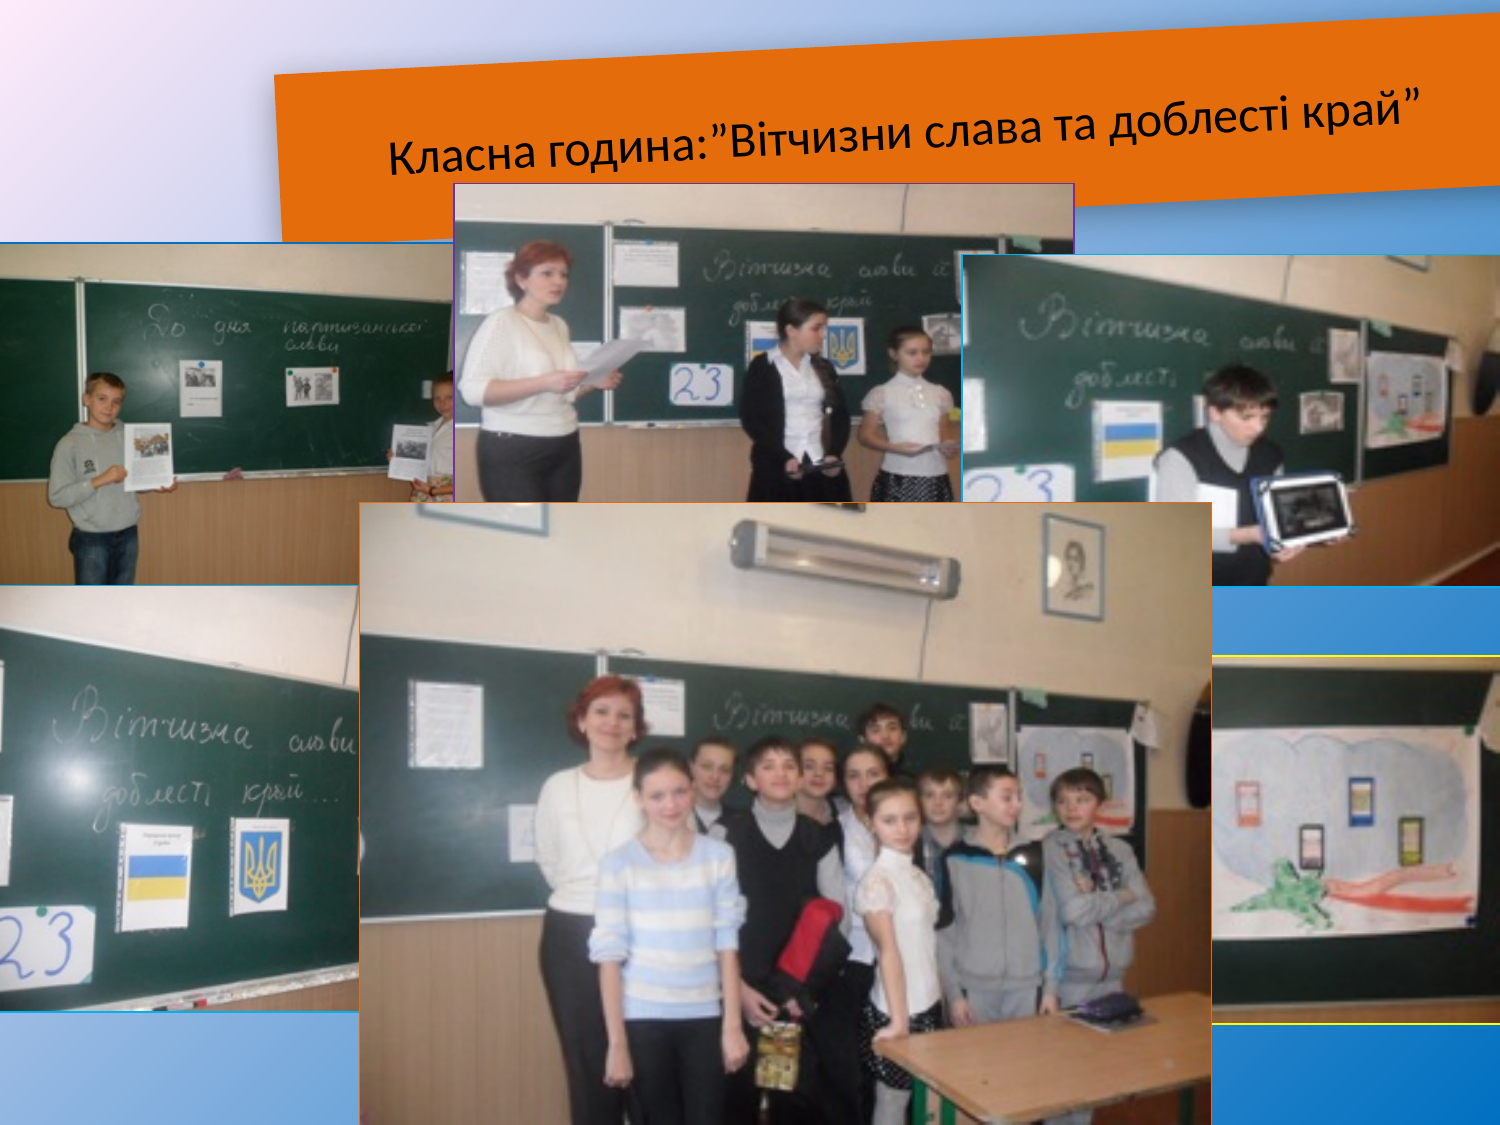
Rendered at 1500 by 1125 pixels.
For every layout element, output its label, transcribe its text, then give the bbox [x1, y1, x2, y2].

title Класна година:”Вітчизни слава та доблесті край” [273, 12, 1500, 241]
picture [0, 184, 1500, 1125]
